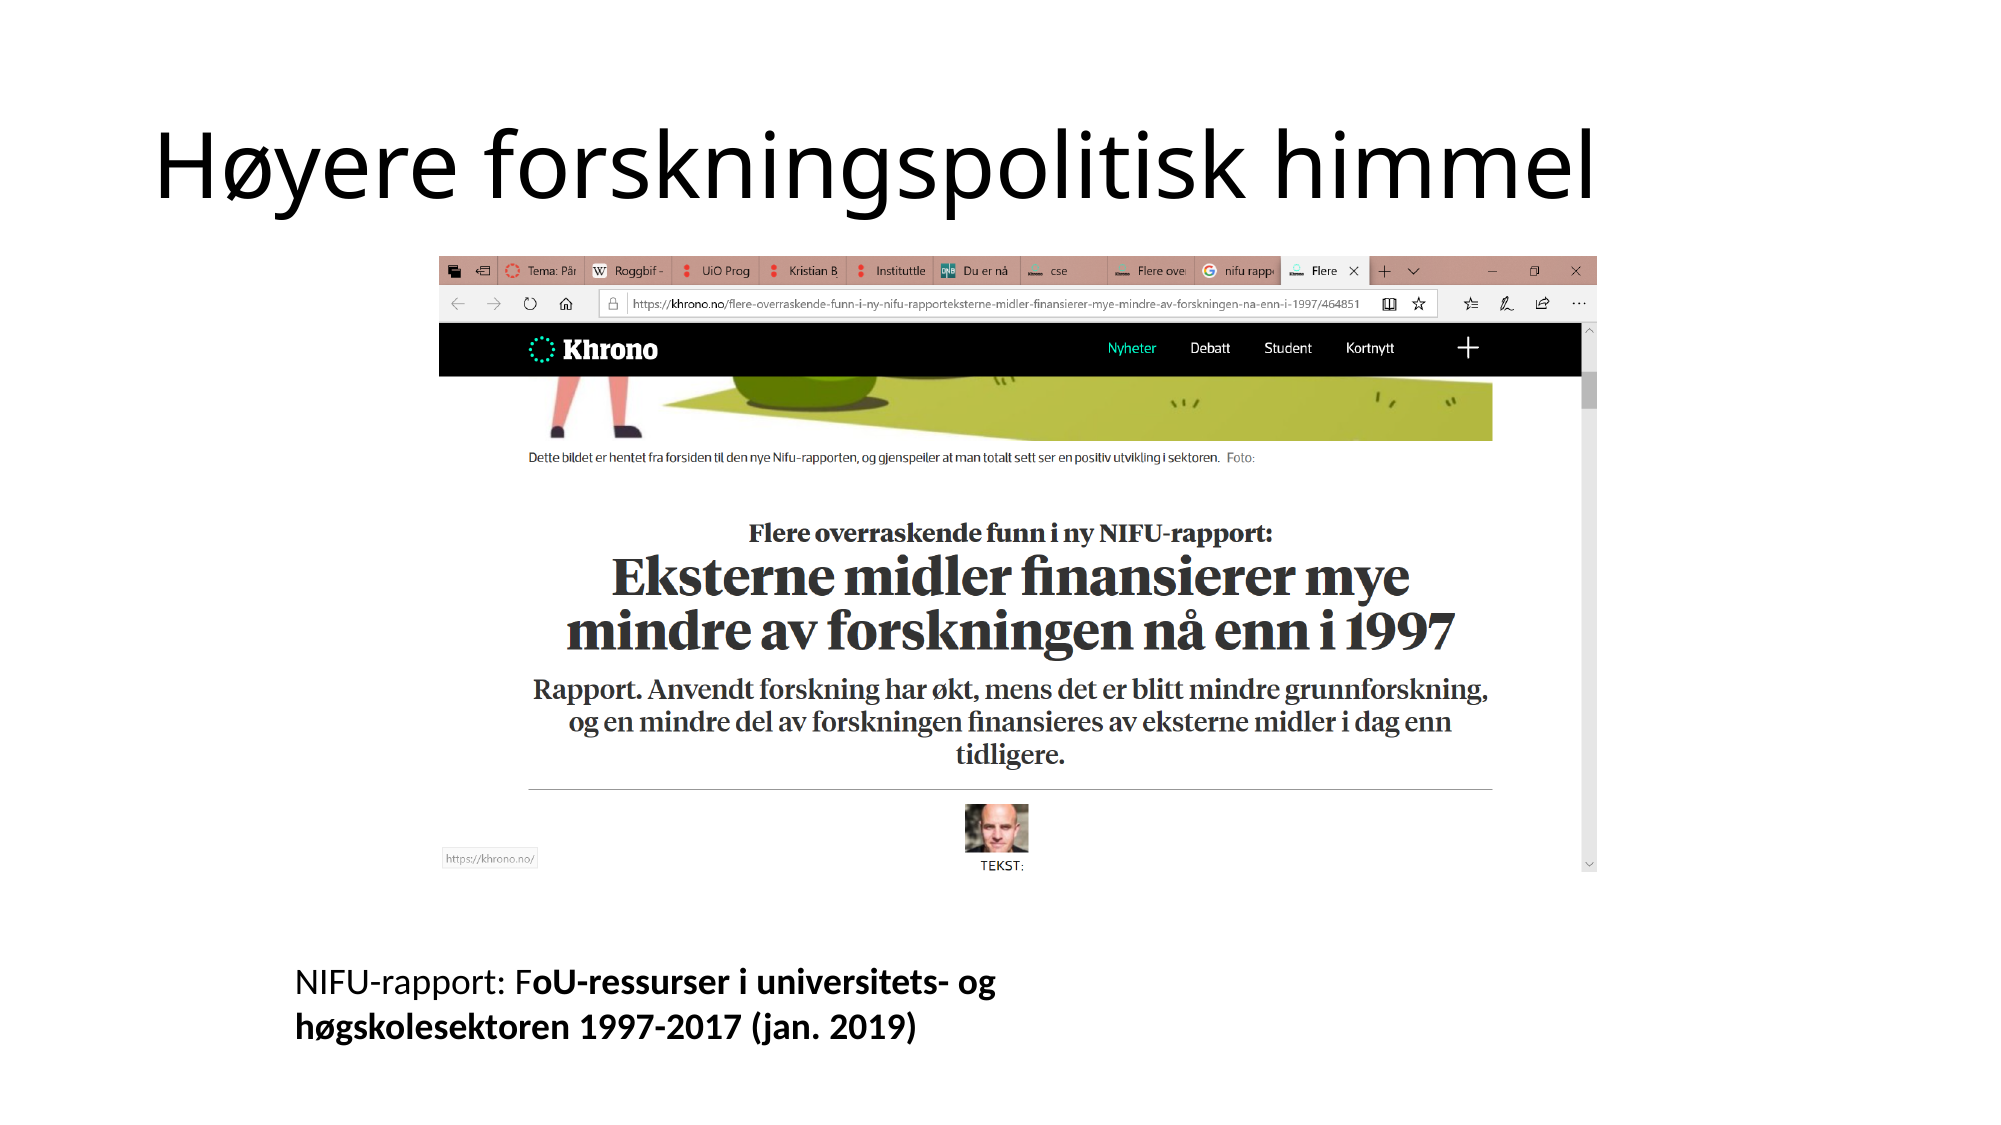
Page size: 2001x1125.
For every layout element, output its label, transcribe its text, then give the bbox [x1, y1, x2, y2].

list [438, 256, 1597, 872]
text_box NIFU-rapport: FoU-ressurser i universitets- og høgskolesektoren 1997-2017 (jan. 2019) [280, 949, 1069, 1054]
title Høyere forskningspolitisk himmel [137, 59, 1863, 278]
